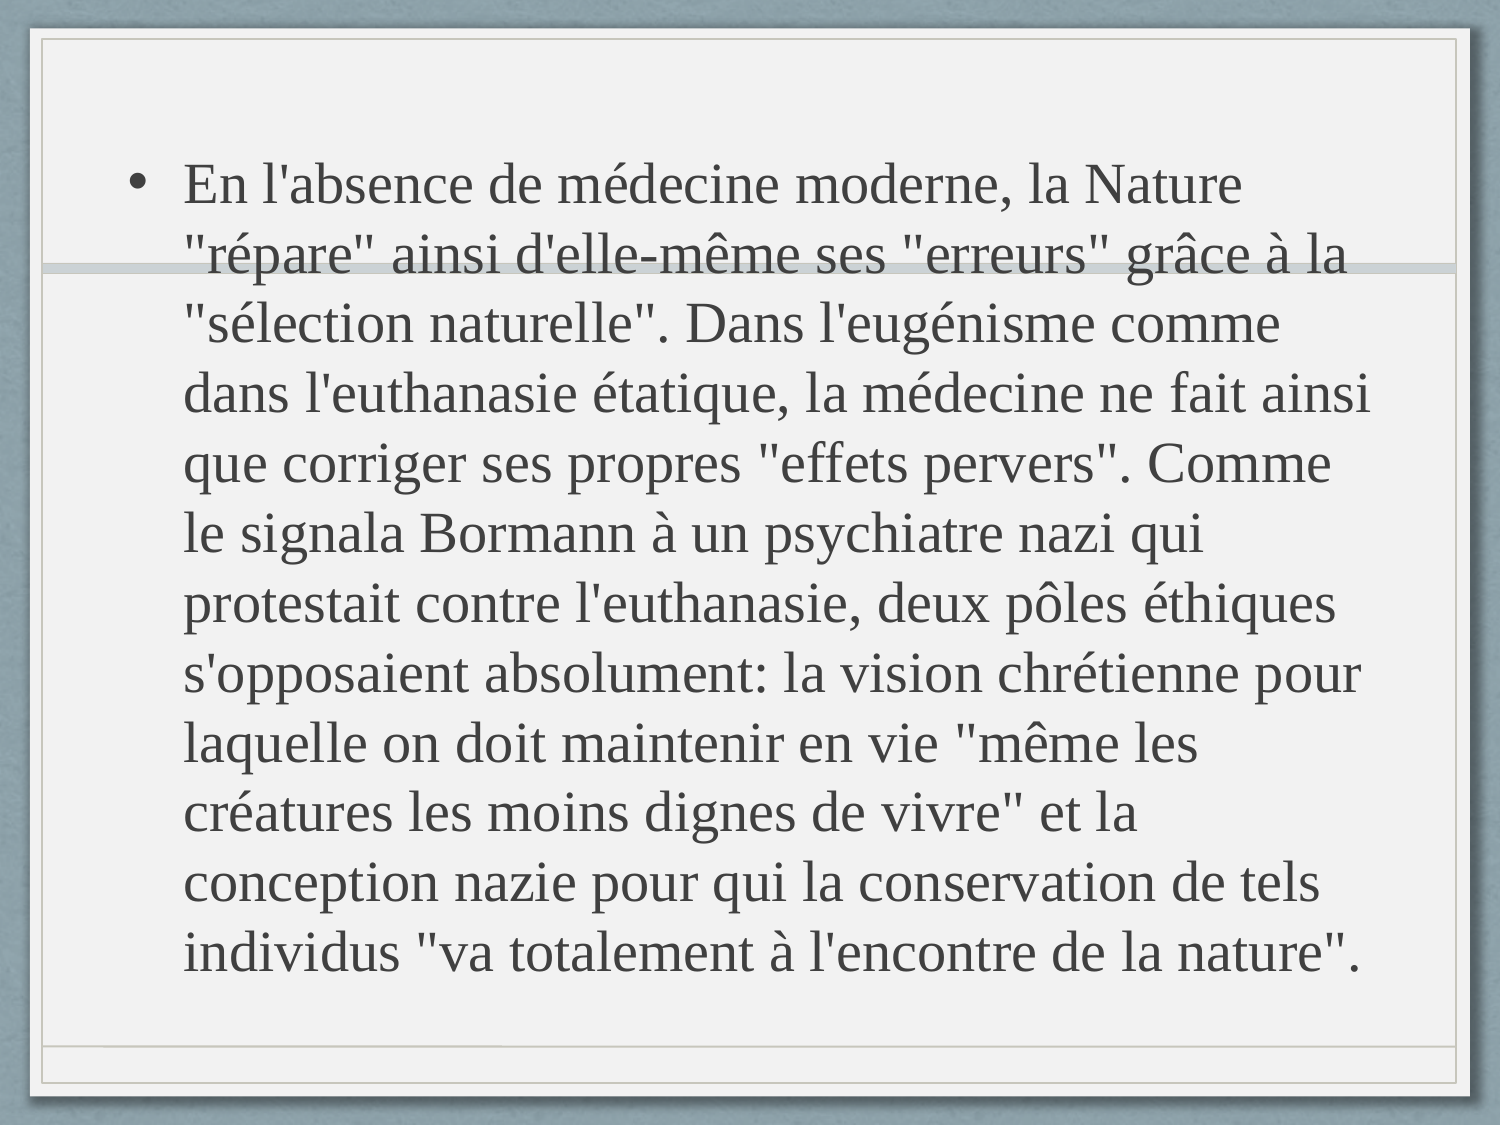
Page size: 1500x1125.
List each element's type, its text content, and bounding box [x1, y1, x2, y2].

list En l'absence de médecine moderne, la Nature "répare" ainsi d'elle-même ses "erreurs" grâce à la "sélection naturelle". Dans l'eugénisme comme dans l'euthanasie étatique, la médecine ne fait ainsi que corriger ses propres "effets pervers". Comme le signala Bormann à un psychiatre nazi qui protestait contre l'euthanasie, deux pôles éthiques s'opposaient absolument: la vision chrétienne pour laquelle on doit maintenir en vie "même les créatures les moins dignes de vivre" et la conception nazie pour qui la conservation de tels individus "va totalement à l'encontre de la nature". [112, 137, 1388, 1000]
